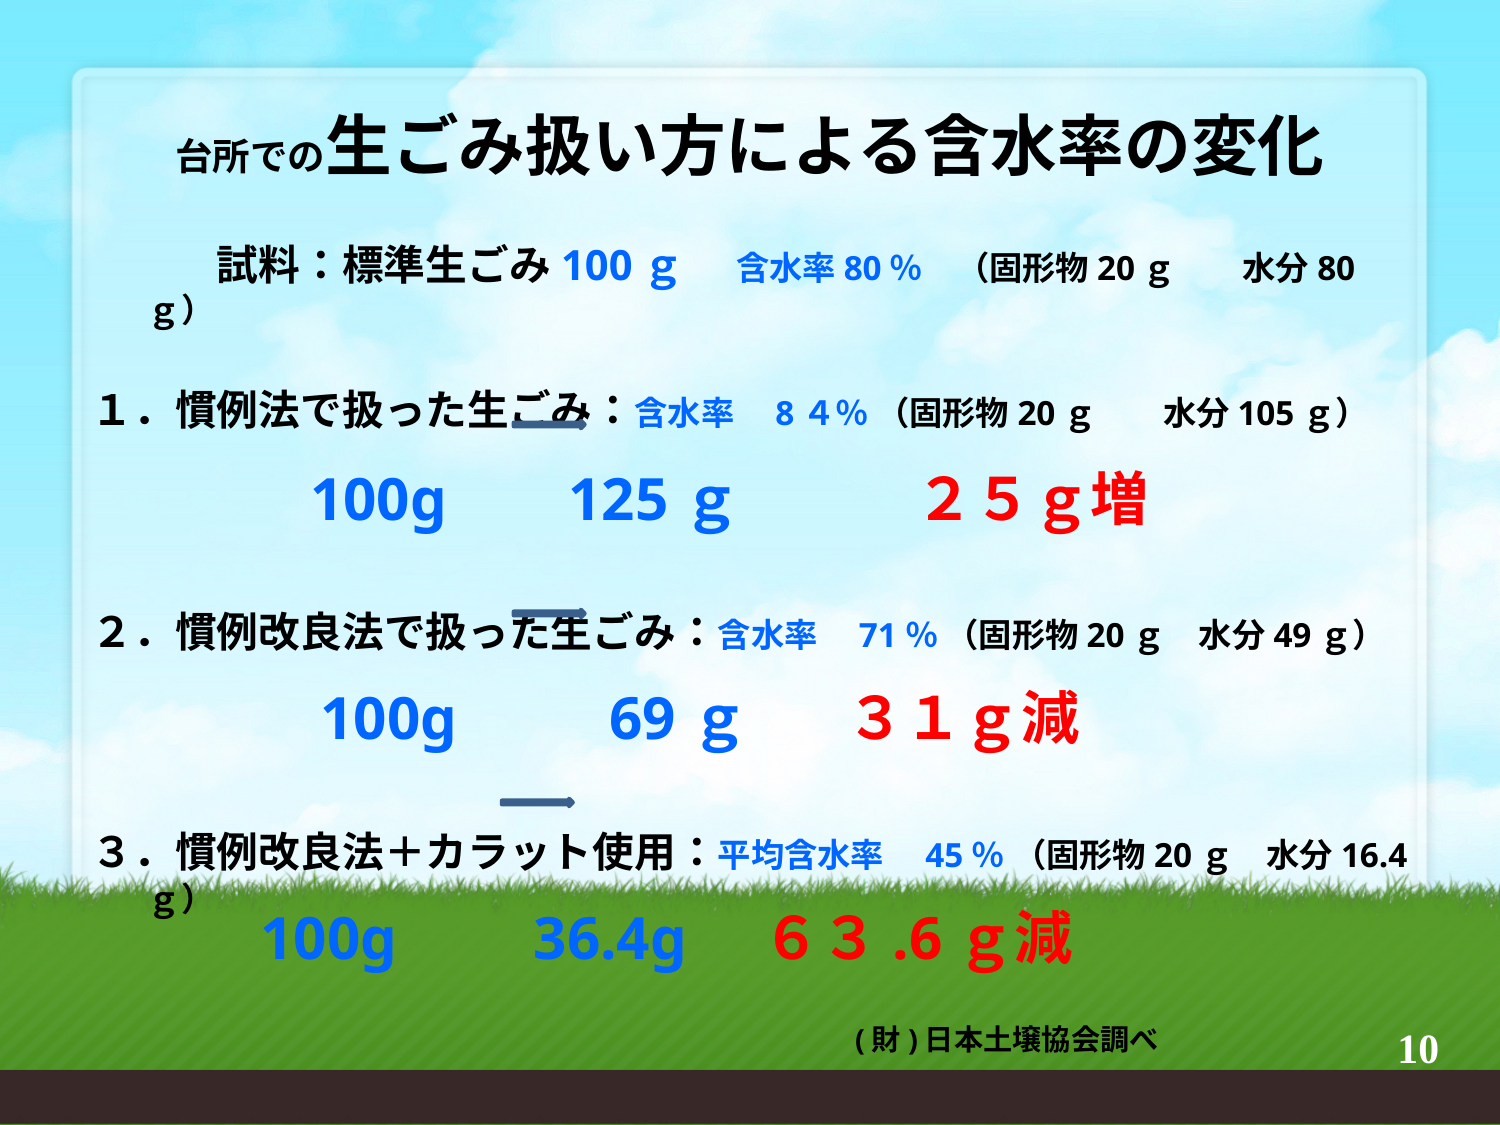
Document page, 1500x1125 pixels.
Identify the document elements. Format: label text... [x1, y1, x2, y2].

slide_number 10 [1104, 1023, 1455, 1071]
picture [0, 0, 1500, 1125]
text_box [499, 796, 575, 809]
list 試料：標準生ごみ100ｇ 含水率80％ （固形物20ｇ 水分80ｇ） １．慣例法で扱った生ごみ：含水率 8４％ （固形物20ｇ 水分105ｇ） 100g 125ｇ ２５ｇ増 ２．慣例改良法で扱った生ごみ：含水率 71％ （固形物20ｇ 水分49ｇ） 100g 69ｇ ３１ｇ減 ３．慣例改良法＋カラット使用：平均含水率 45％ （固形物20ｇ 水分16.4ｇ） 100g 36.4g ６３.6ｇ減 (財)日本土壌協会調べ [76, 231, 1424, 858]
title 台所での生ごみ扱い方による含水率の変化 [64, 89, 1436, 197]
text_box [511, 607, 587, 620]
text_box [511, 418, 587, 431]
